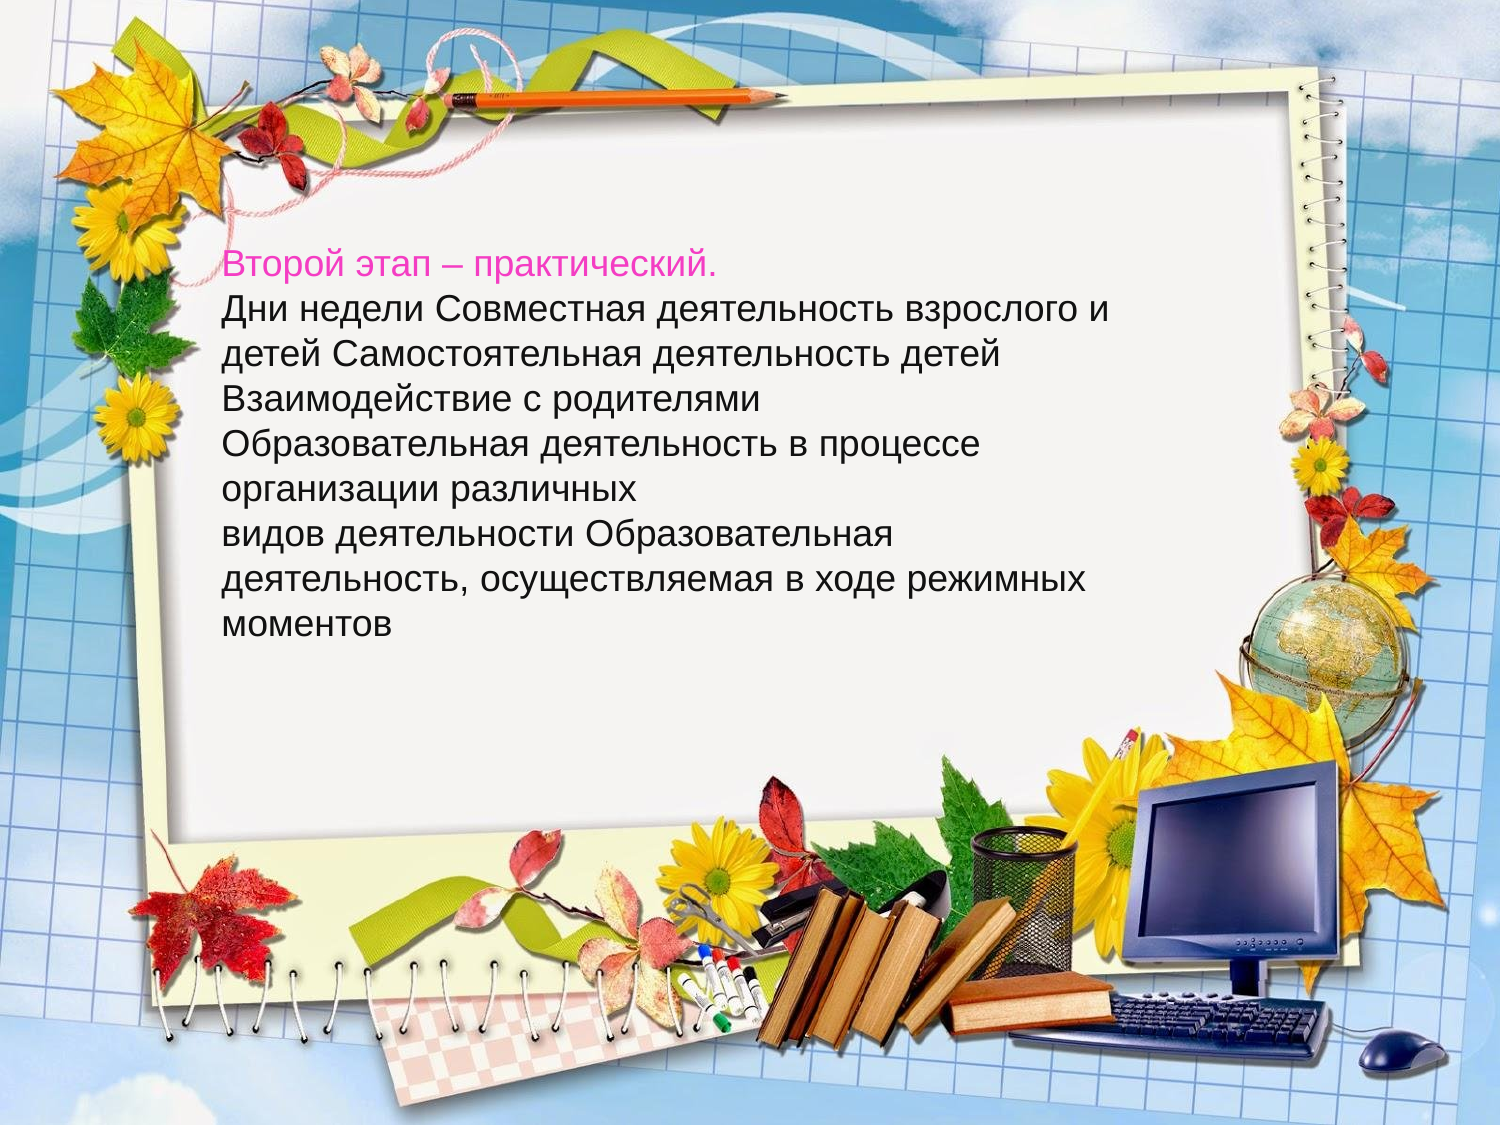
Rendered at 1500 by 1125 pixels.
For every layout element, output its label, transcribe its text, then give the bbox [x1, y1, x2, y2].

text_box Второй этап – практический. Дни недели Совместная деятельность взрослого и детей Самостоятельная деятельность детей Взаимодействие с родителями Образовательная деятельность в процессе организации различных видов деятельности Образовательная деятельность, осуществляемая в ходе режимных моментов [206, 231, 1125, 652]
picture [0, 0, 1500, 1125]
